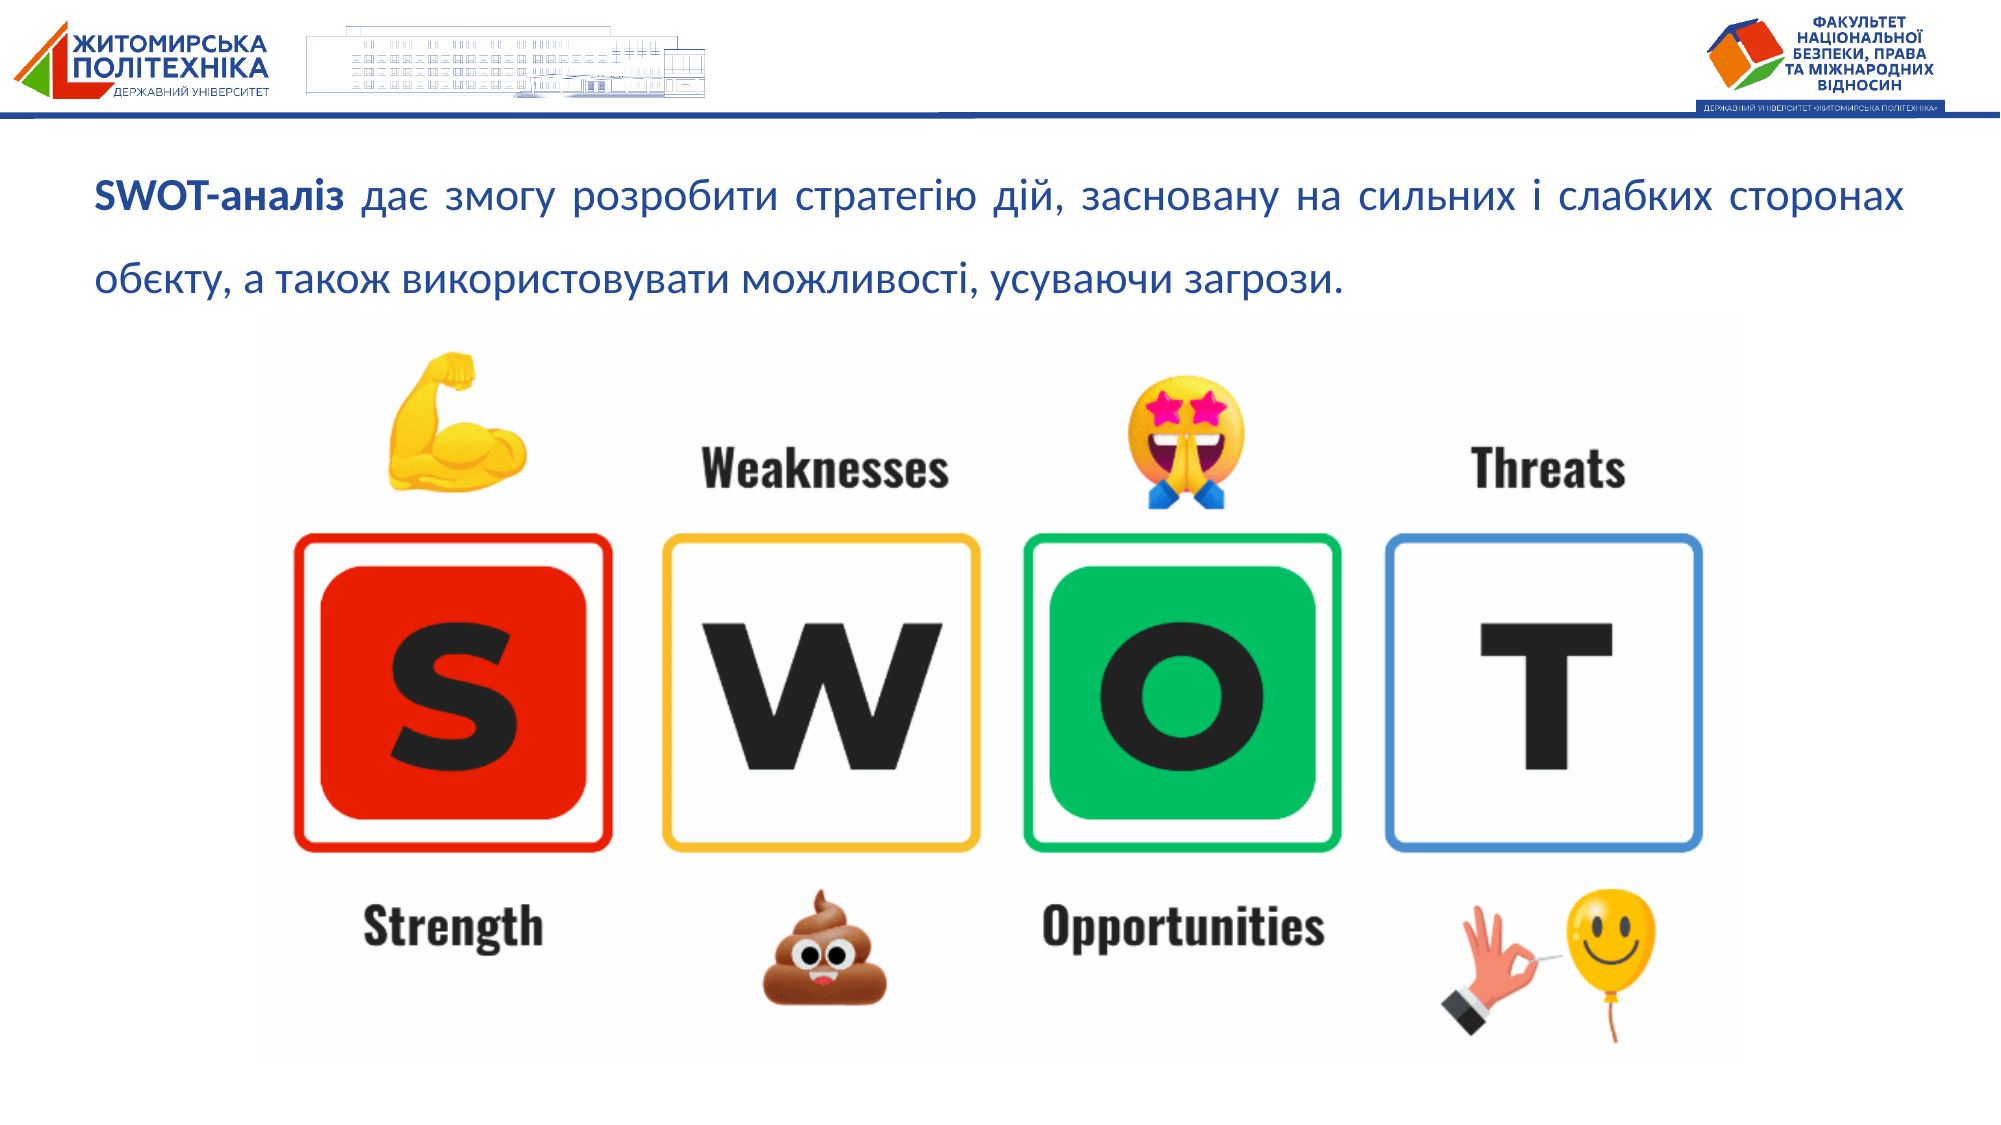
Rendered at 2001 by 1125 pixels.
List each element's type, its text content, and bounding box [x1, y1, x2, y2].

text_box SWOT-аналіз дає змогу розробити стратегію дій, засновану на сильних і слабких сторонах обєкту, а також використовувати можливості, усуваючи загрози. [79, 129, 1921, 310]
picture [306, 26, 705, 98]
picture [13, 20, 269, 99]
picture [1696, 14, 1945, 116]
picture [259, 311, 1741, 1065]
